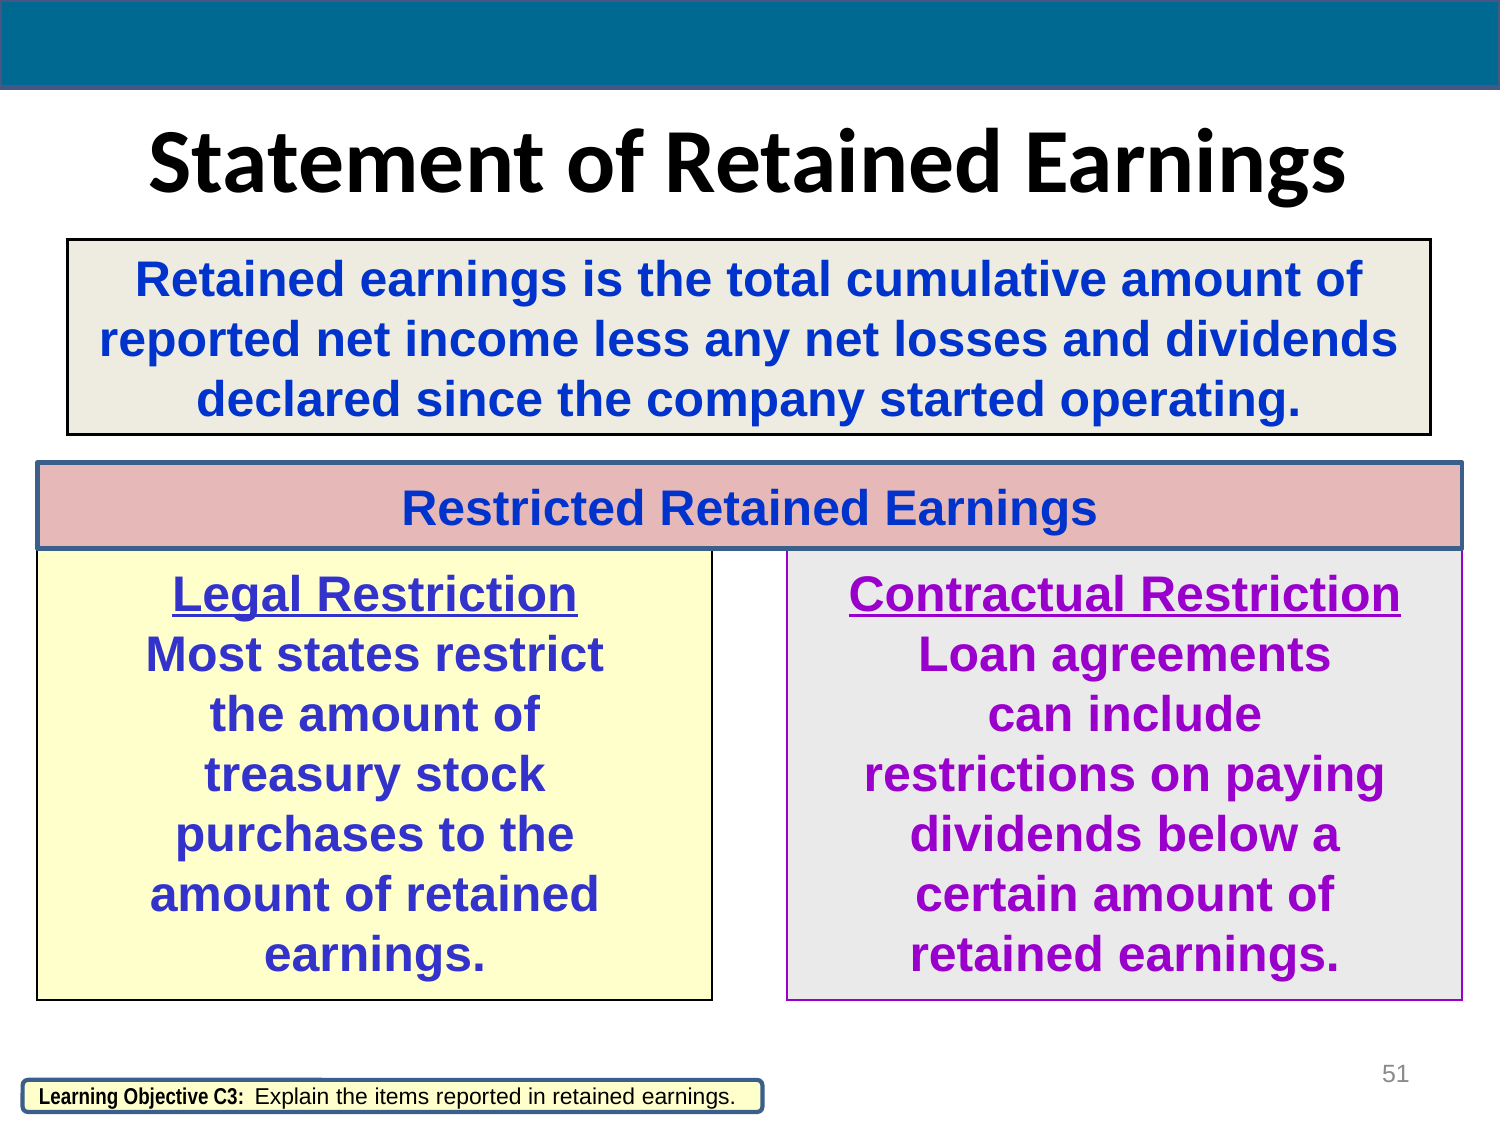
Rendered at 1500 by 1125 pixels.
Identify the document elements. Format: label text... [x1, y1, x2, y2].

slide_number 51 [1074, 1042, 1425, 1103]
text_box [37, 462, 1463, 1001]
text_box Learning Objective C3: Explain the items reported in retained earnings. [22, 1079, 763, 1113]
text_box [0, 0, 1500, 88]
title Statement of Retained Earnings [47, 88, 1449, 226]
text_box Retained earnings is the total cumulative amount of reported net income less any net losses and dividends declared since the company started operating. [67, 239, 1431, 435]
